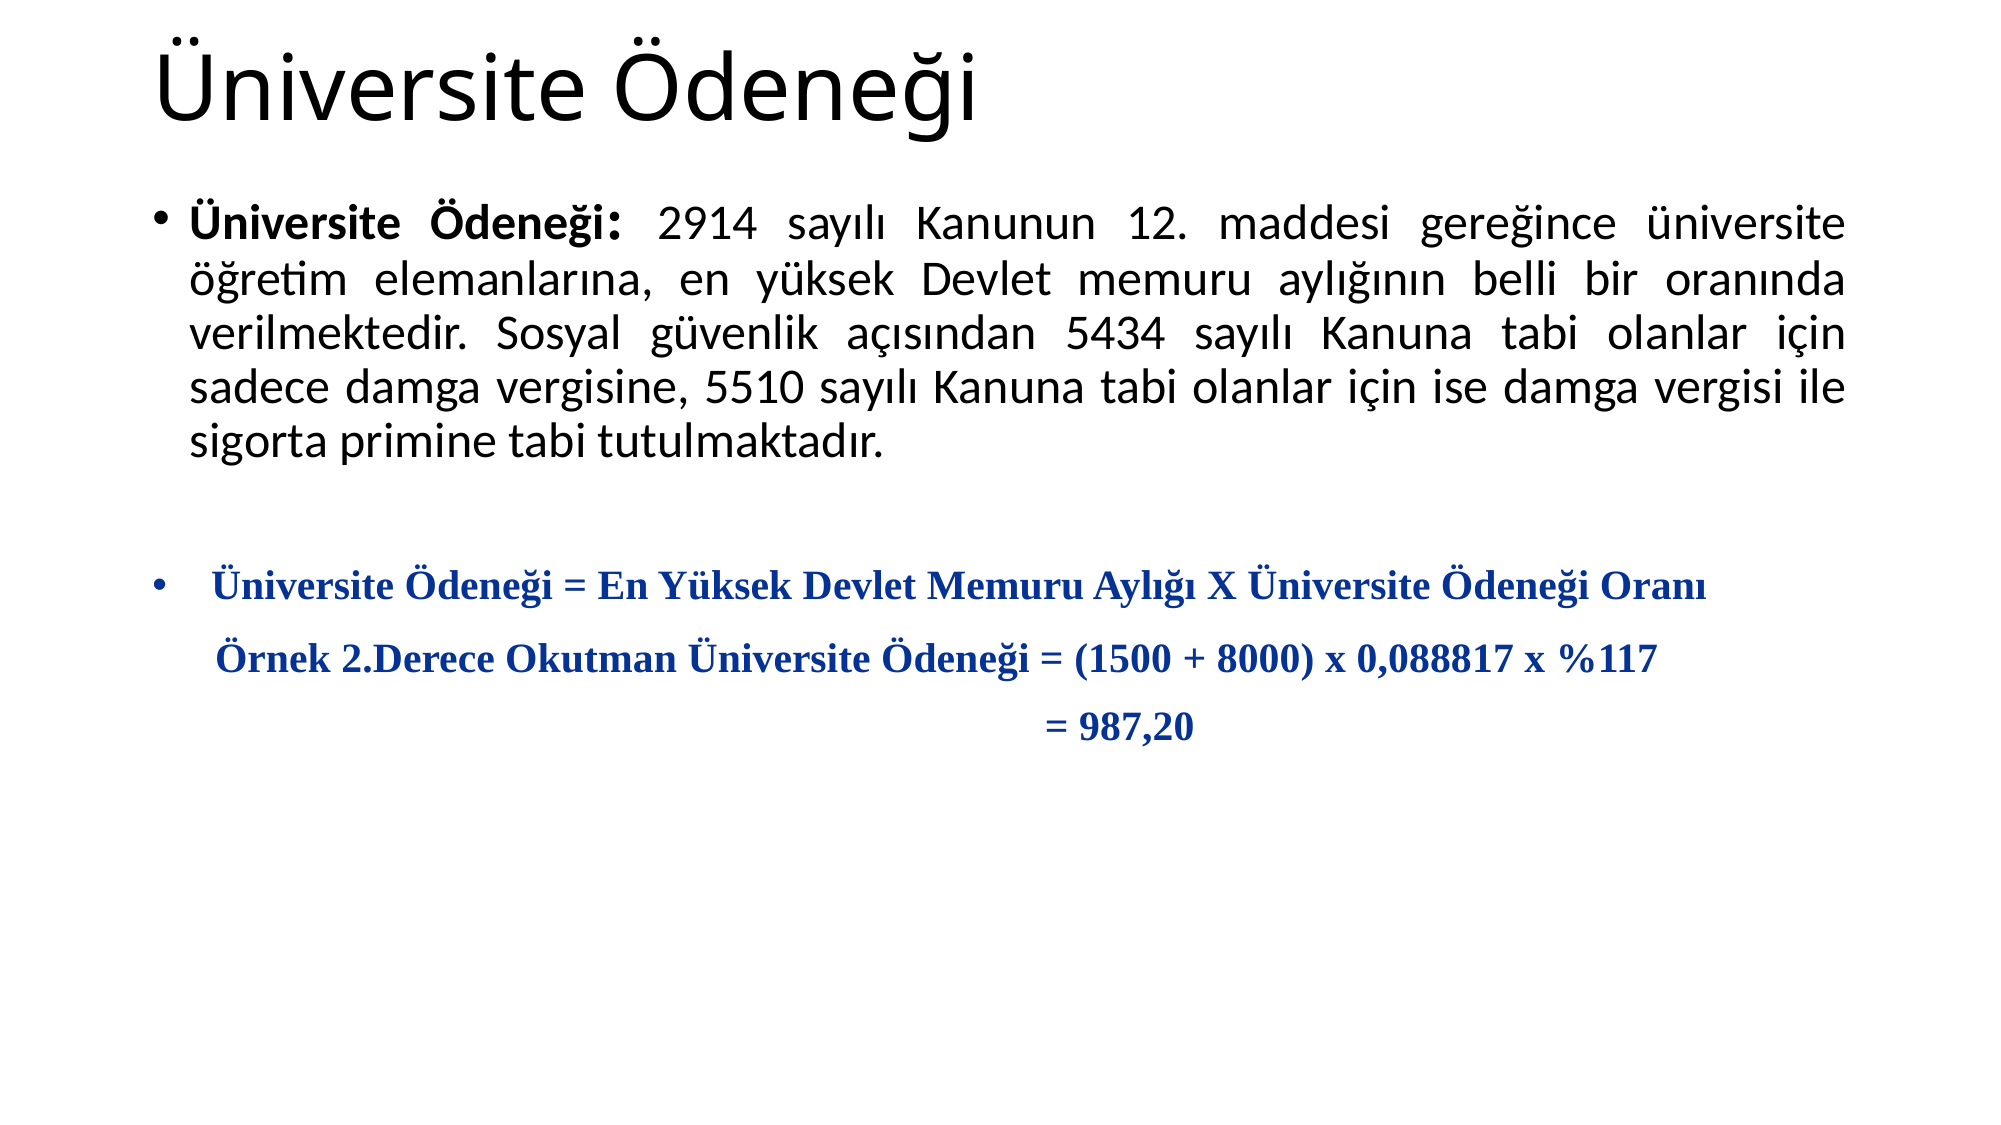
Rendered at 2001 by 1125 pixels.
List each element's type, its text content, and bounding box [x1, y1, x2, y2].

title Üniversite Ödeneği [137, 0, 1863, 181]
list Üniversite Ödeneği: 2914 sayılı Kanunun 12. maddesi gereğince üniversite öğretim elemanlarına, en yüksek Devlet memuru aylığının belli bir oranında verilmektedir. Sosyal güvenlik açısından 5434 sayılı Kanuna tabi olanlar için sadece damga vergisine, 5510 sayılı Kanuna tabi olanlar için ise damga vergisi ile sigorta primine tabi tutulmaktadır. Üniversite Ödeneği = En Yüksek Devlet Memuru Aylığı X Üniversite Ödeneği Oranı Örnek 2.Derece Okutman Üniversite Ödeneği = (1500 + 8000) x 0,088817 x %117 = 987,20 [137, 181, 1863, 1082]
